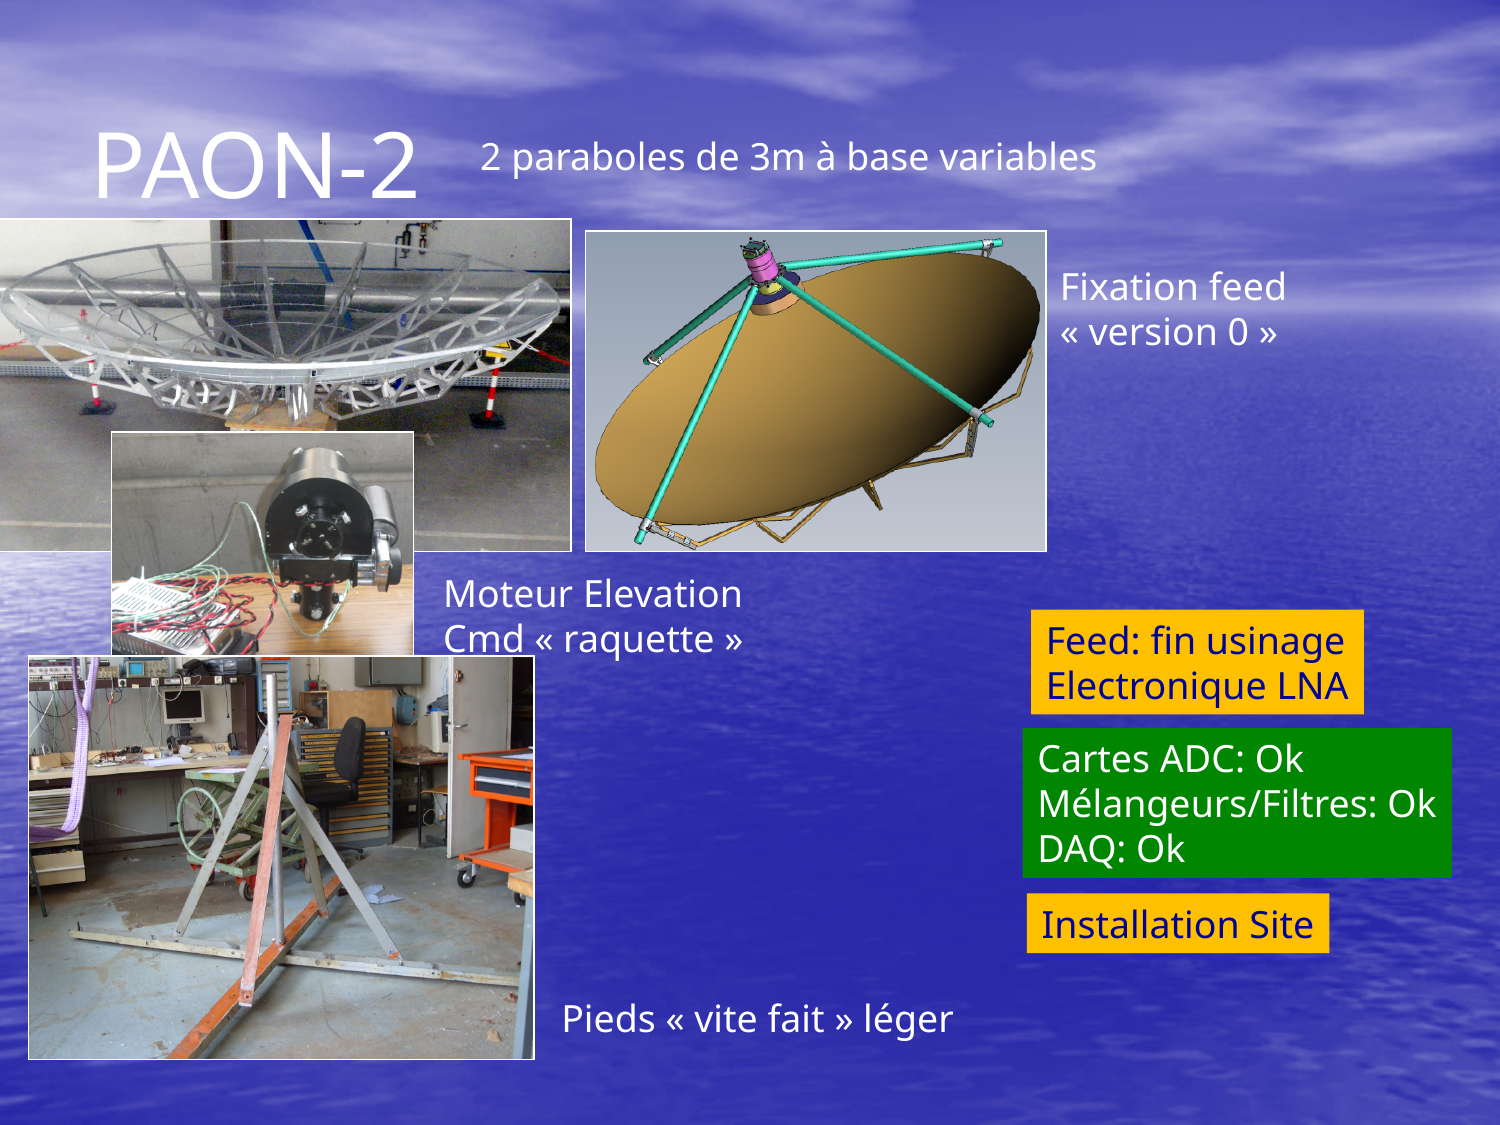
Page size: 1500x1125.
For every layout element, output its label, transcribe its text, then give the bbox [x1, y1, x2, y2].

text_box Pieds « vite fait » léger [546, 987, 969, 1048]
text_box Cartes ADC: Ok Mélangeurs/Filtres: Ok DAQ: Ok [1022, 728, 1452, 878]
picture [586, 231, 1046, 551]
title PAON-2 [74, 47, 1426, 276]
text_box Moteur Elevation Cmd « raquette » [428, 562, 759, 668]
text_box Installation Site [1026, 893, 1330, 954]
text_box Fixation feed « version 0 » [1050, 255, 1341, 361]
text_box Feed: fin usinage Electronique LNA [1031, 609, 1364, 715]
text_box 2 paraboles de 3m à base variables [465, 125, 1113, 186]
picture [0, 219, 571, 1059]
